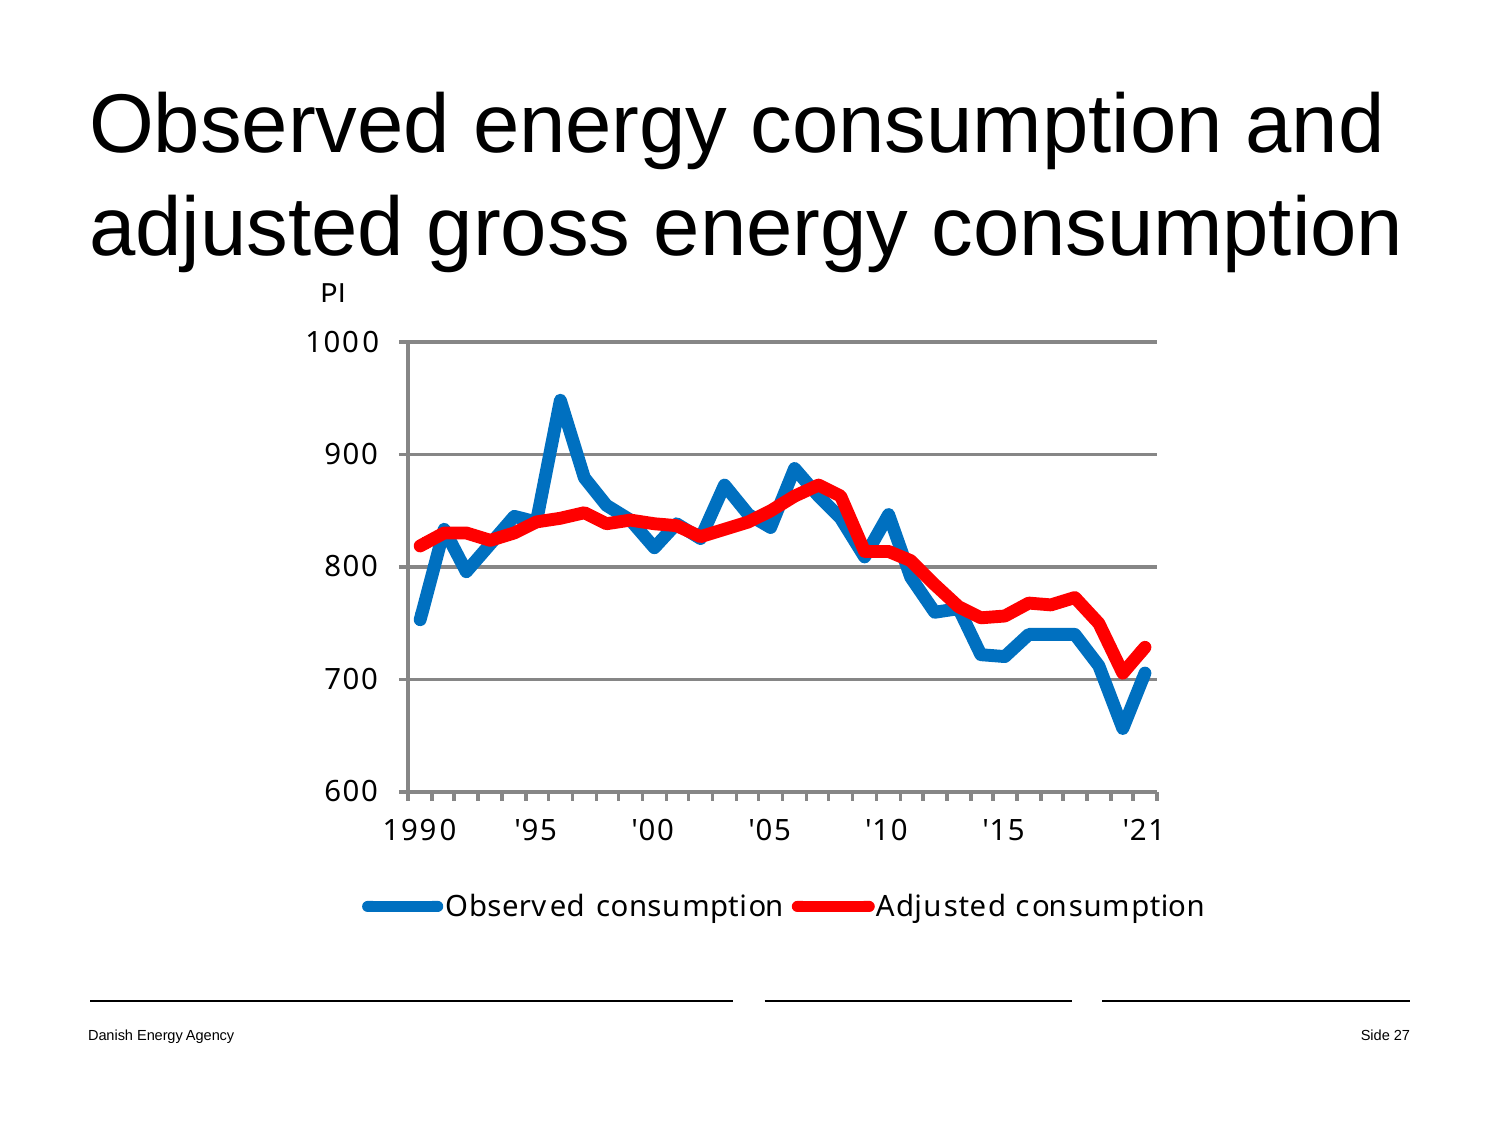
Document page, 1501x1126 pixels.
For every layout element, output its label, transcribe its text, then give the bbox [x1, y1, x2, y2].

title Observed energy consumption and adjusted gross energy consumption [74, 66, 1425, 282]
picture [279, 300, 1219, 973]
text_box PJ [289, 267, 385, 298]
slide_number Side 27 [1292, 1018, 1425, 1078]
footer Danish Energy Agency [73, 1018, 549, 1078]
